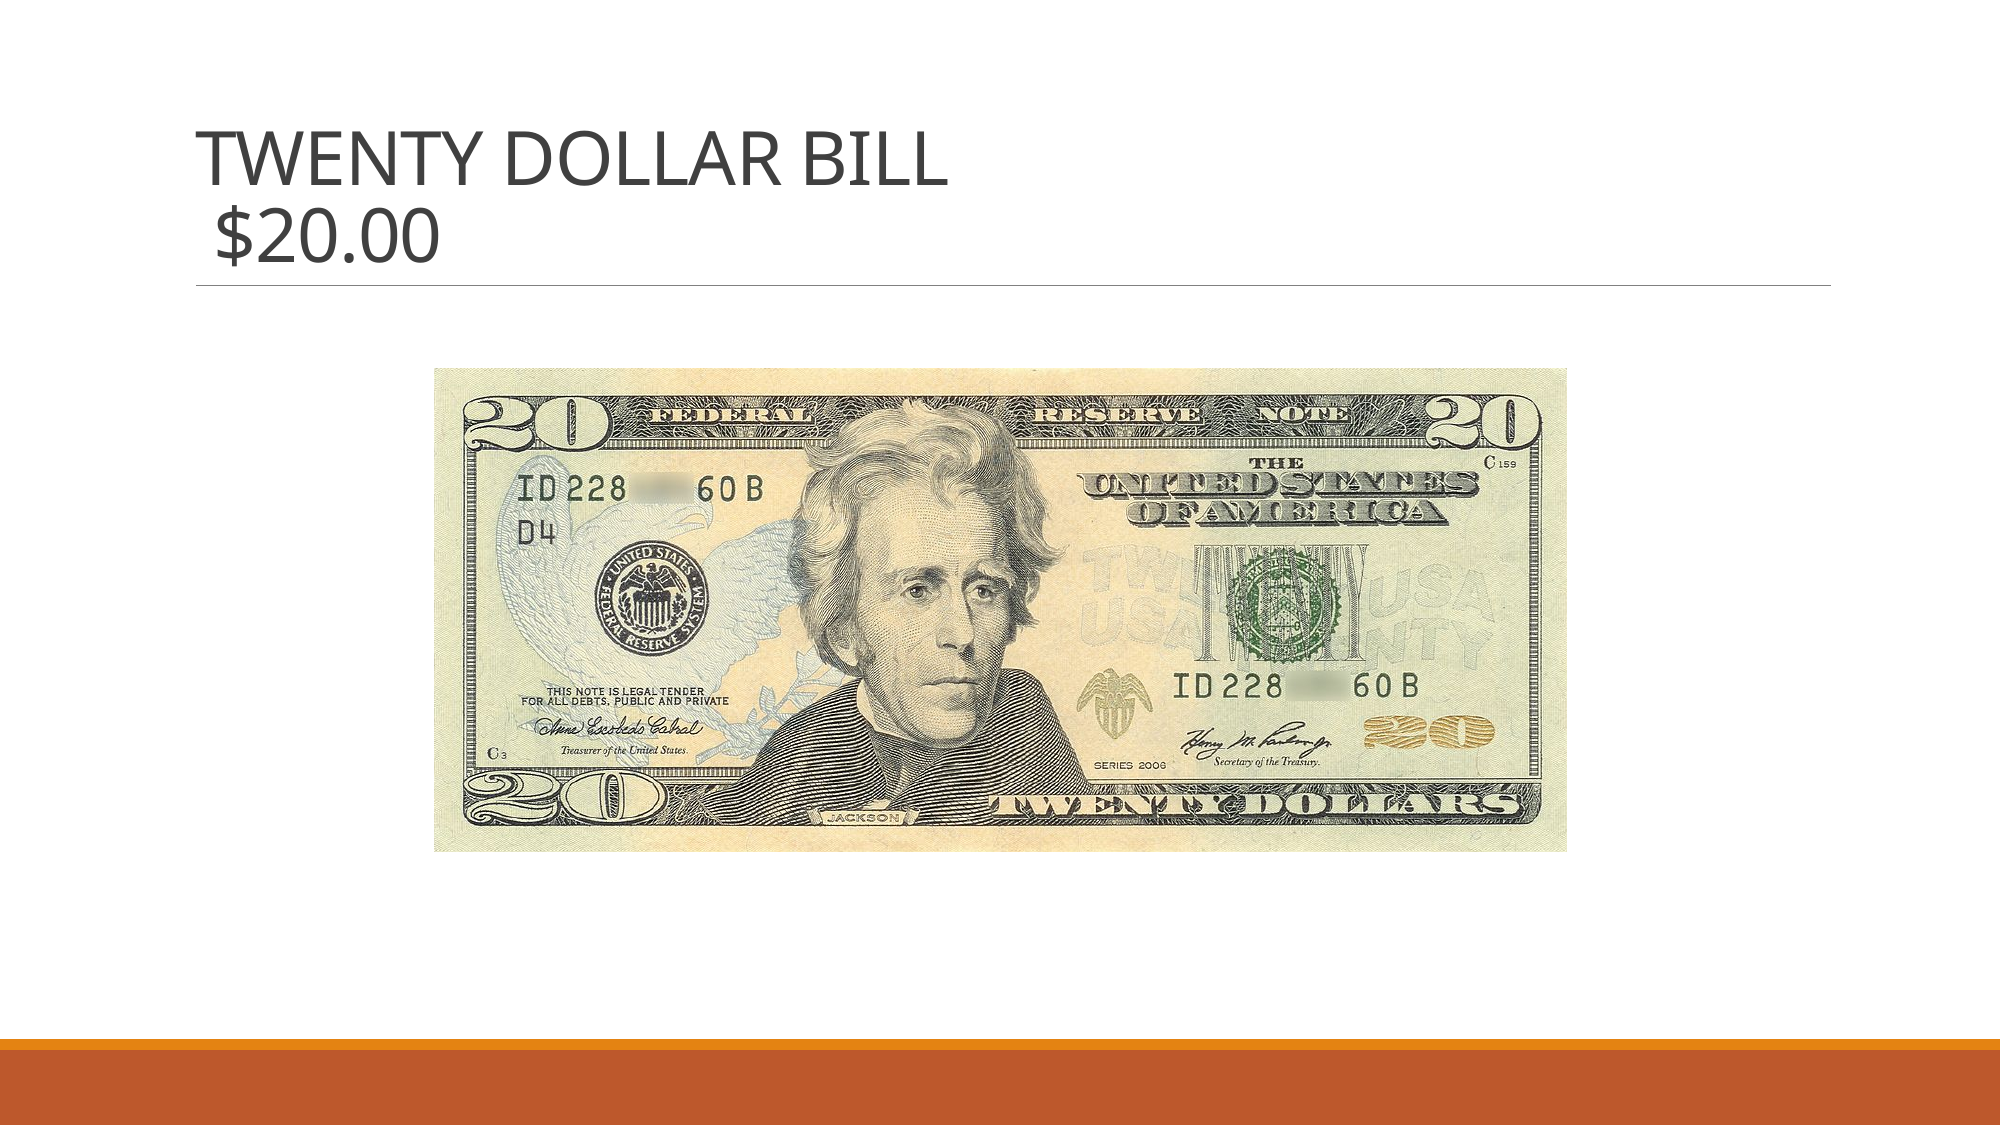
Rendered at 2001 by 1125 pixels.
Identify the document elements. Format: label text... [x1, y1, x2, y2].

title TWENTY DOLLAR BILL $20.00 [180, 47, 1830, 285]
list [433, 367, 1567, 852]
